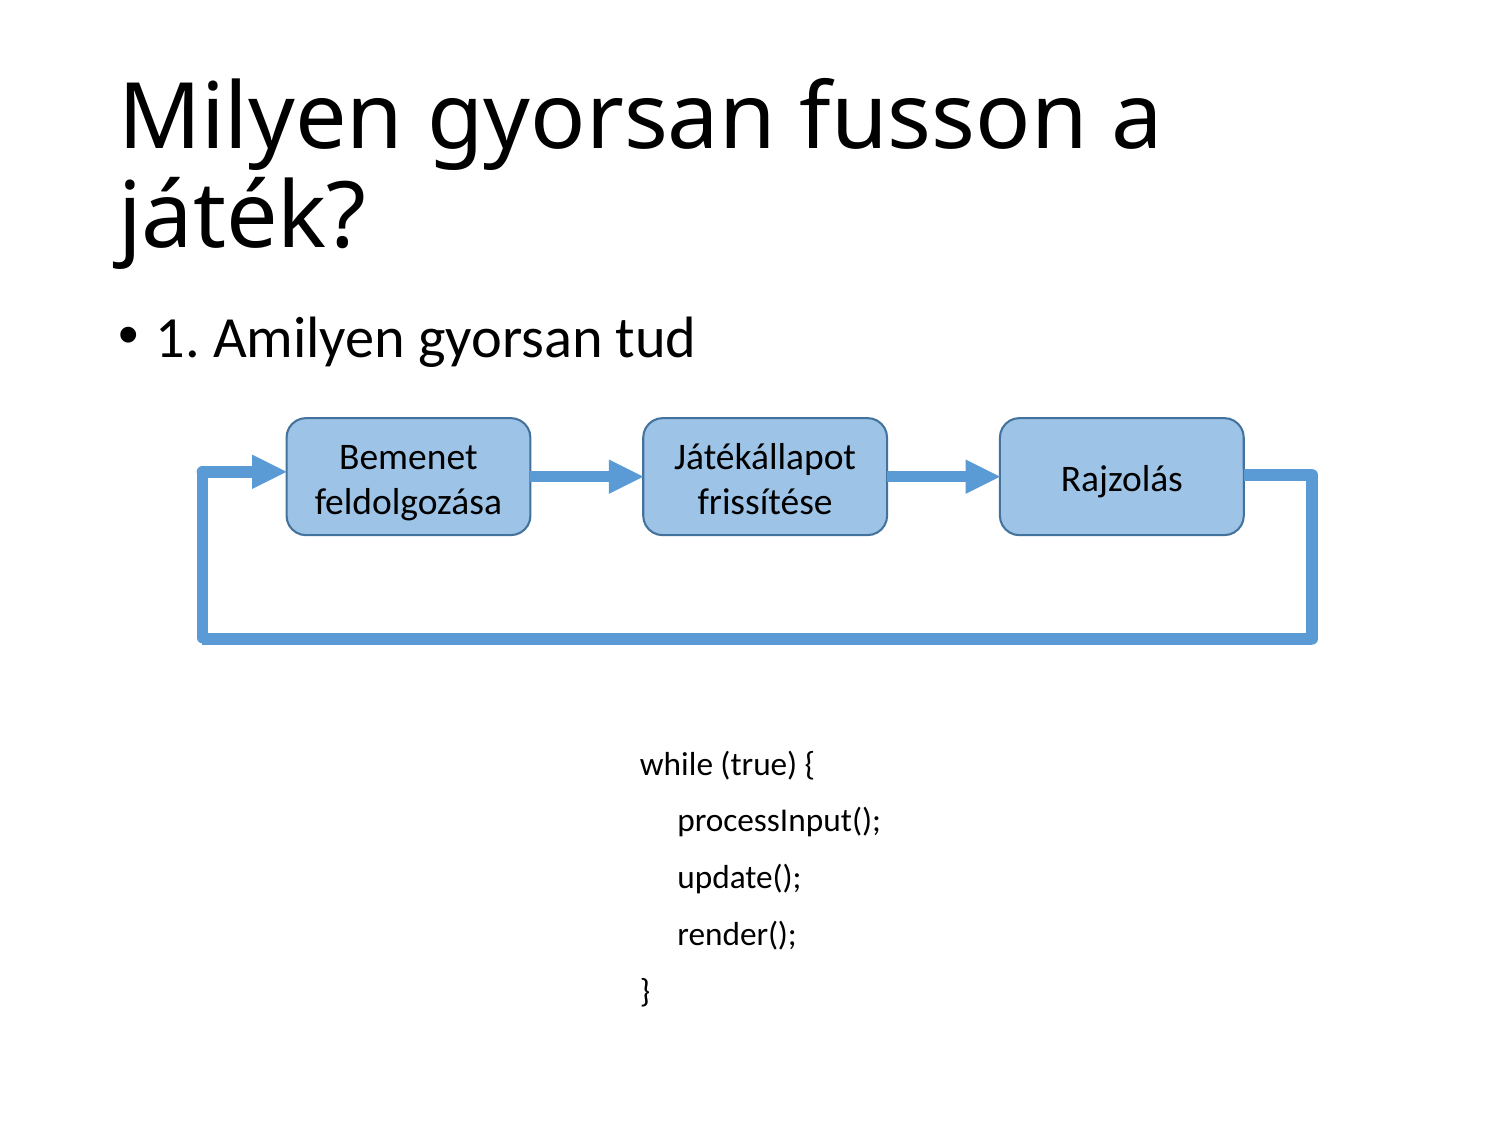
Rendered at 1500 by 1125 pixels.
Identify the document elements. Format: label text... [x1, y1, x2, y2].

text_box Rajzolás [998, 417, 1245, 537]
list 1. Amilyen gyorsan tud [103, 299, 1397, 1014]
text_box Játékállapot frissítése [642, 417, 889, 537]
text_box Bemenet feldolgozása [285, 417, 532, 537]
text_box while (true) { processInput(); update(); render(); } [624, 739, 1038, 1036]
title Milyen gyorsan fusson a játék? [103, 59, 1397, 278]
